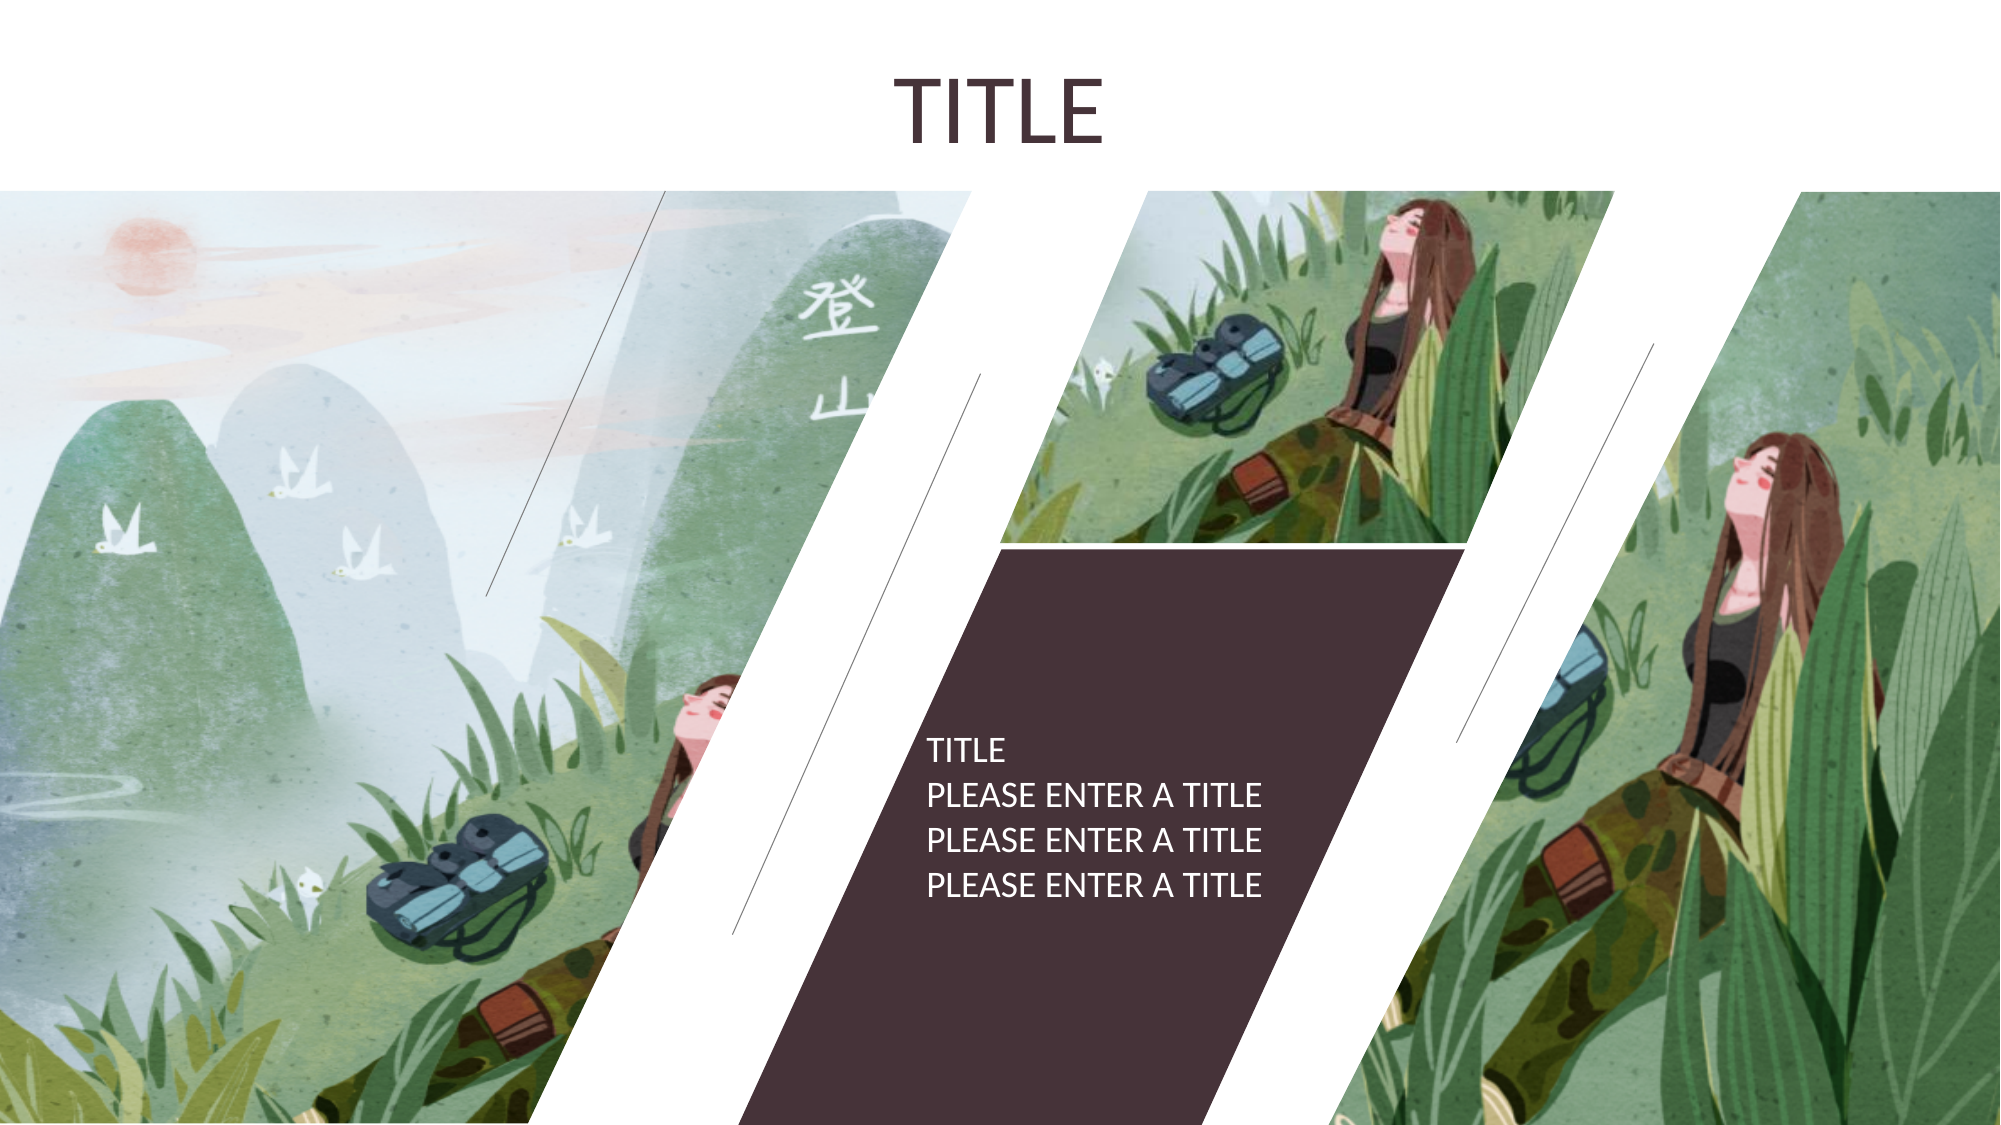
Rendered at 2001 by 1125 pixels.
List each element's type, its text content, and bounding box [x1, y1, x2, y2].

text_box [0, 189, 529, 1125]
text_box [99, 184, 983, 1124]
text_box TITLE PLEASE ENTER A TITLE PLEASE ENTER A TITLE PLEASE ENTER A TITLE [737, 548, 1456, 1125]
text_box TITLE [295, 36, 1705, 163]
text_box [485, 190, 666, 597]
text_box [1327, 190, 2000, 1125]
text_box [1456, 343, 1654, 743]
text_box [732, 373, 981, 935]
text_box [998, 189, 1617, 545]
